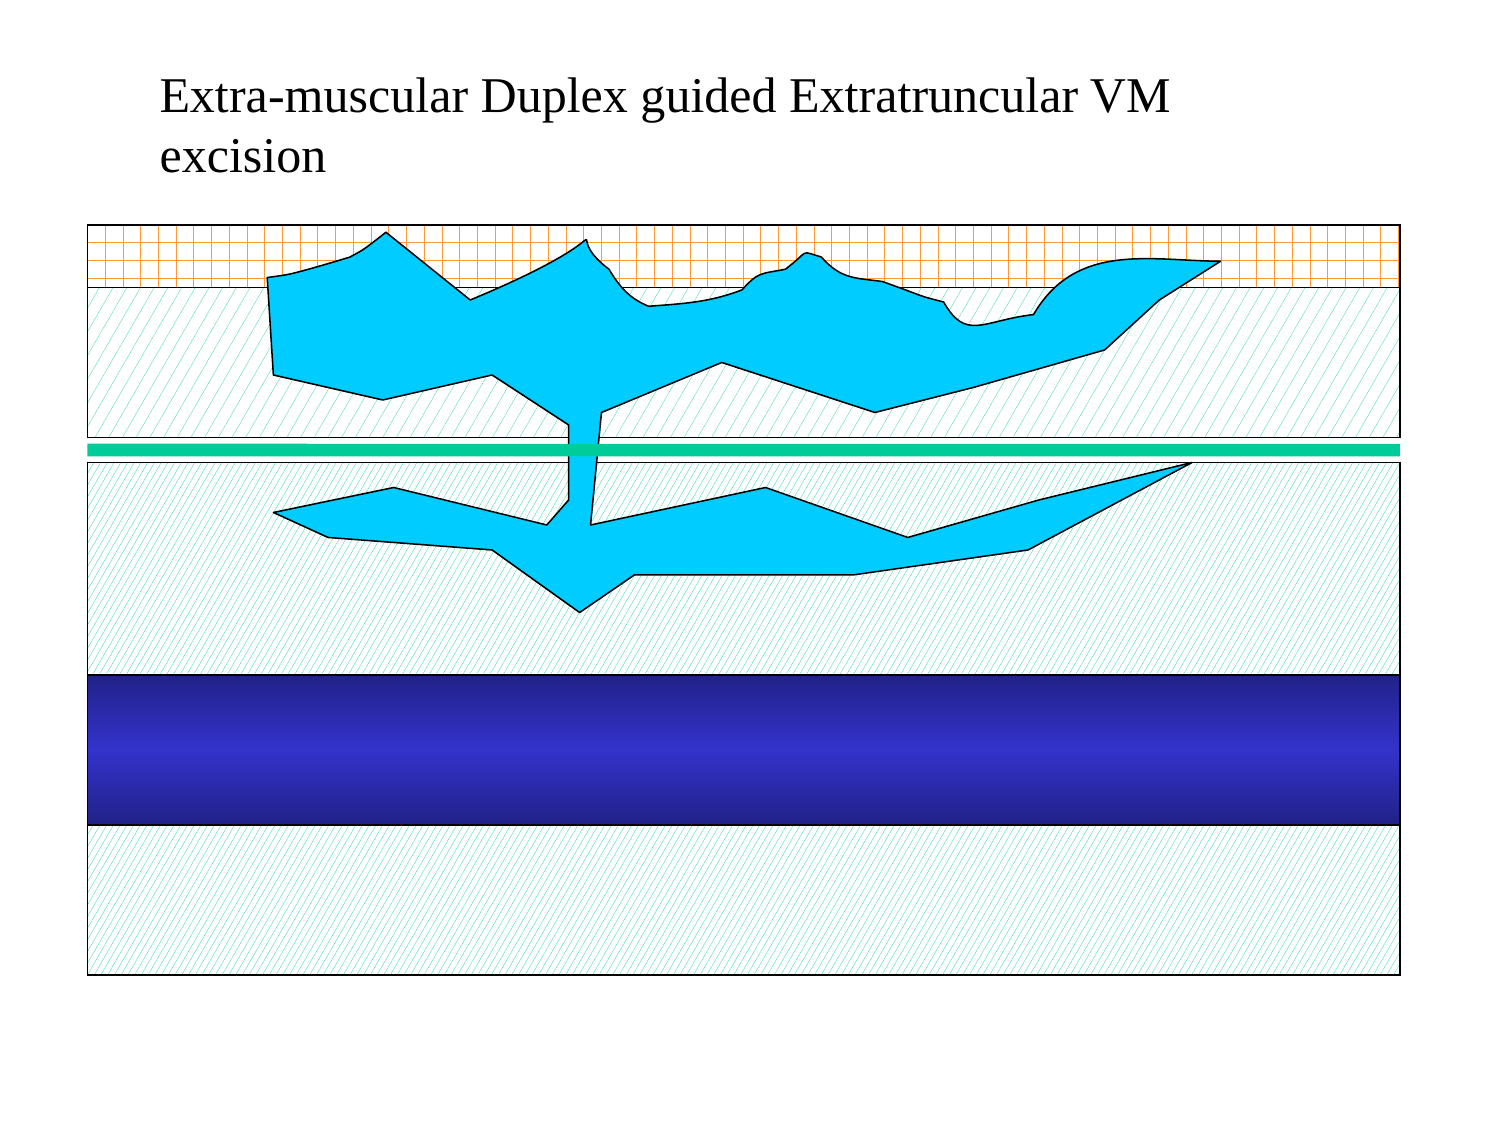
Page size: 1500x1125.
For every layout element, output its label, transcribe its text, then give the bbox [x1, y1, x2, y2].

text_box Extra-muscular Duplex guided Extratruncular VM excision [144, 54, 1353, 190]
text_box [87, 224, 1401, 976]
